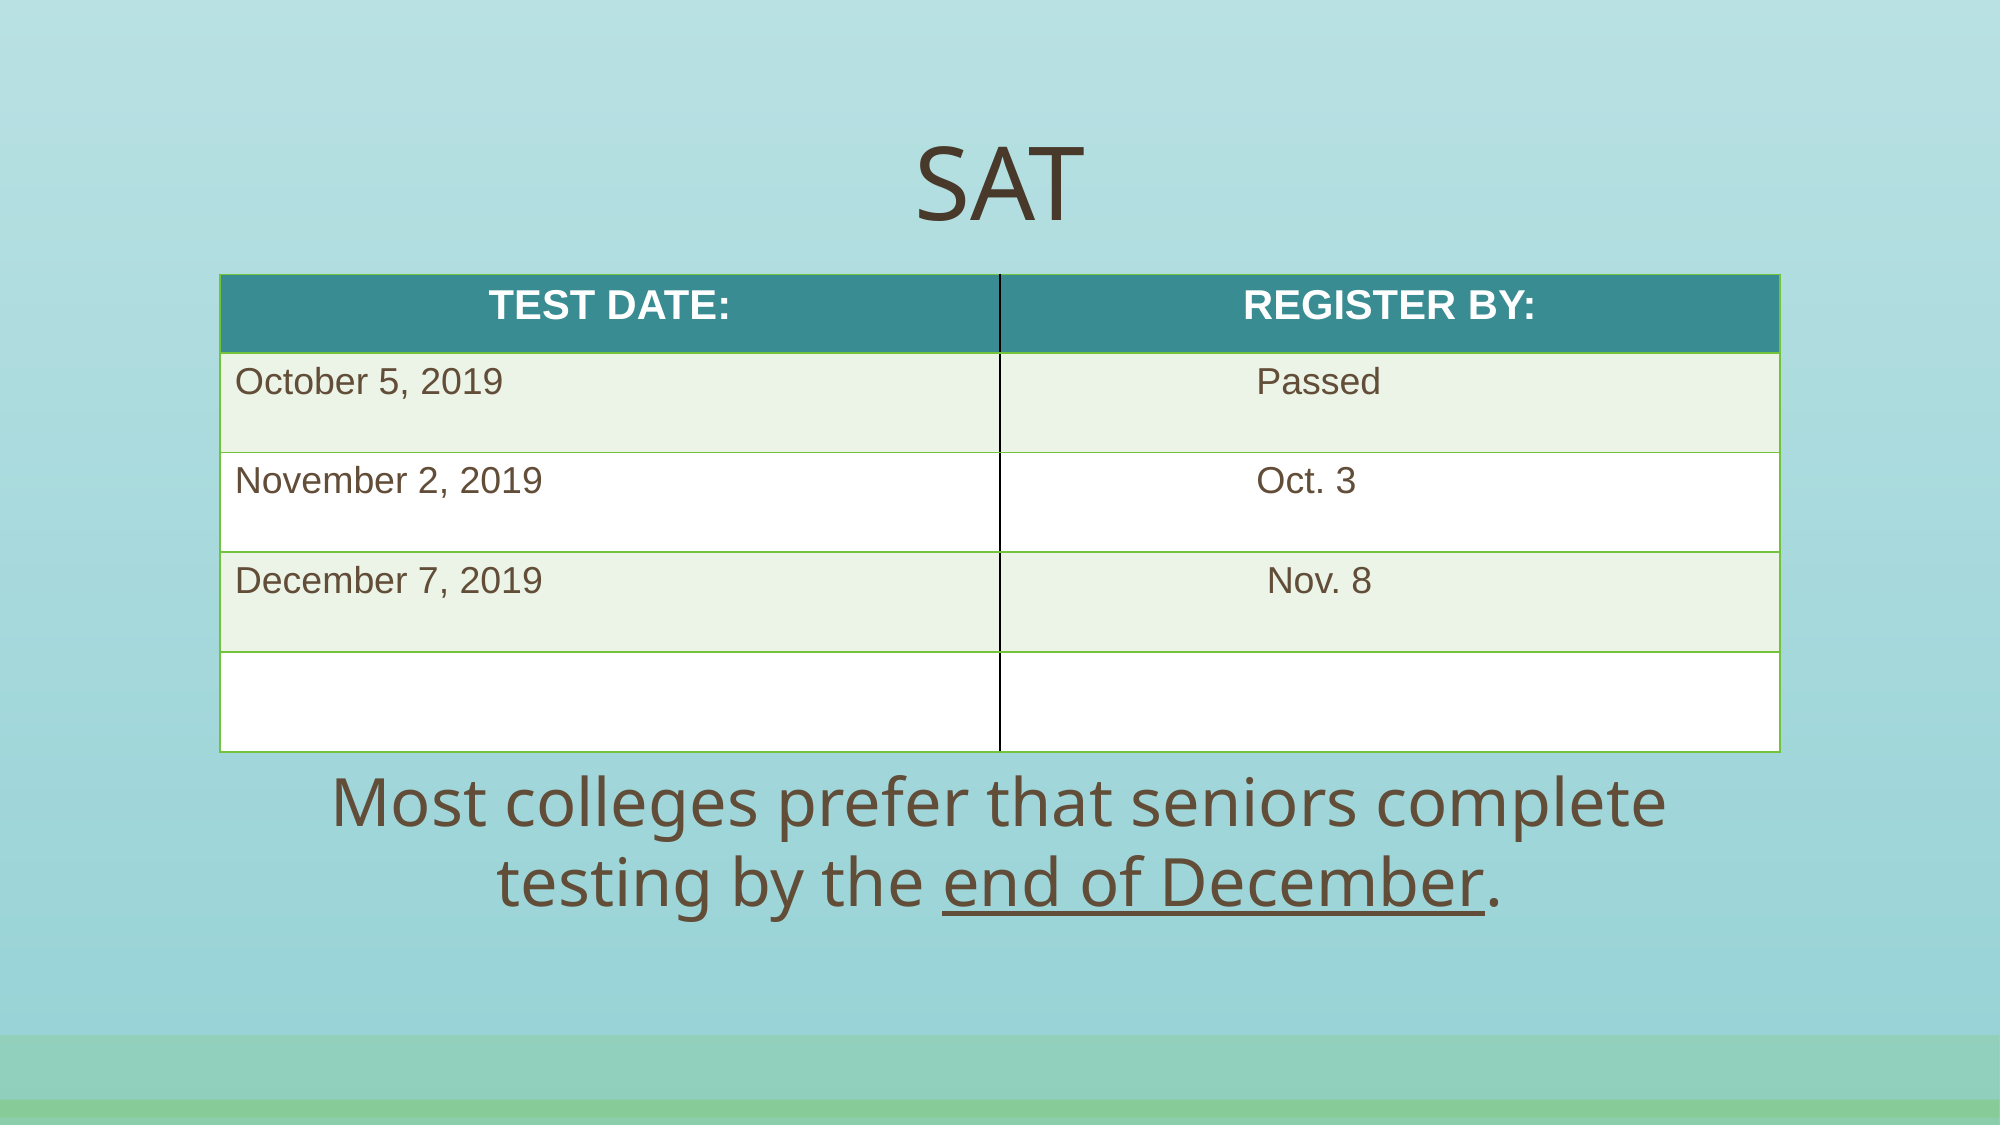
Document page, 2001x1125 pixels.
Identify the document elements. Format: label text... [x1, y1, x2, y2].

table_cell December 7, 2019 [221, 553, 999, 651]
table_cell October 5, 2019 [221, 354, 999, 452]
table_cell [221, 653, 999, 751]
table_header TEST DATE: [221, 275, 999, 352]
table_cell Nov. 8 [1001, 553, 1779, 651]
table_header REGISTER BY: [1001, 275, 1779, 352]
table_cell [1001, 653, 1779, 751]
table_cell November 2, 2019 [221, 453, 999, 551]
table_cell Passed [1001, 354, 1779, 452]
text_box Most colleges prefer that seniors complete testing by the end of December. [219, 752, 1780, 929]
table_cell Oct. 3 [1001, 453, 1779, 551]
title SAT [219, 71, 1780, 251]
